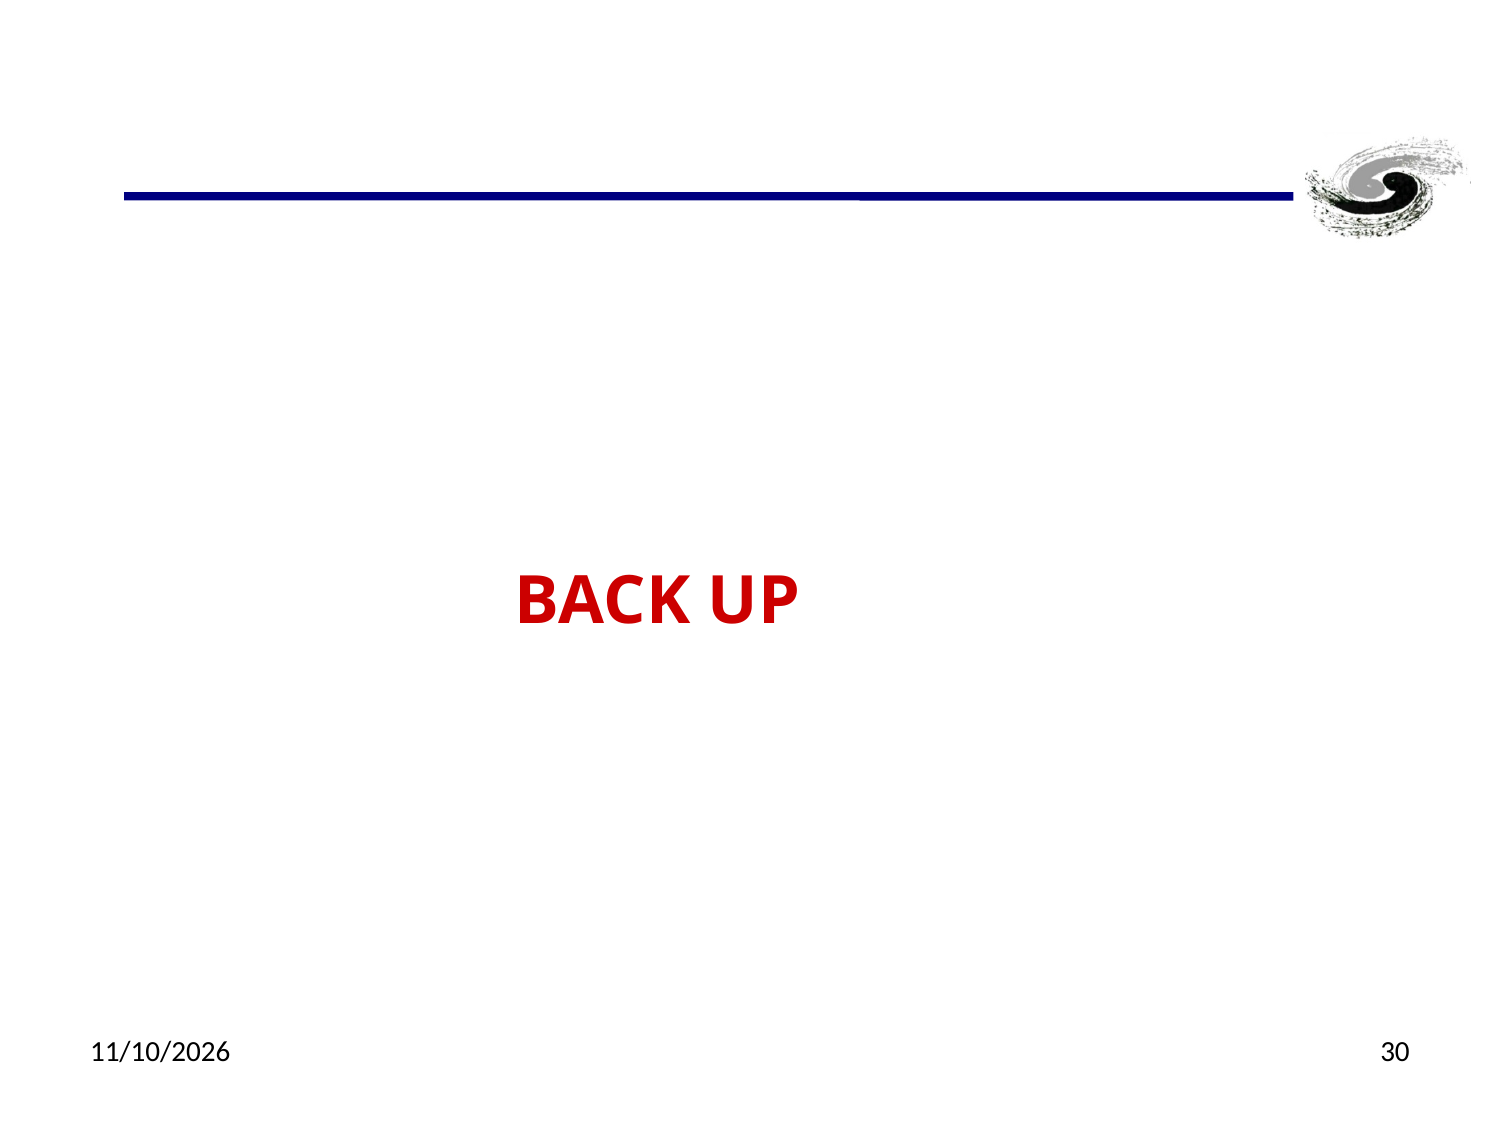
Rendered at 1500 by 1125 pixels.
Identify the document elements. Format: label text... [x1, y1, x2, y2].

title BACK UP [0, 527, 1333, 667]
picture [1305, 132, 1471, 244]
slide_number 30 [1074, 1024, 1426, 1103]
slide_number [74, 1024, 426, 1103]
